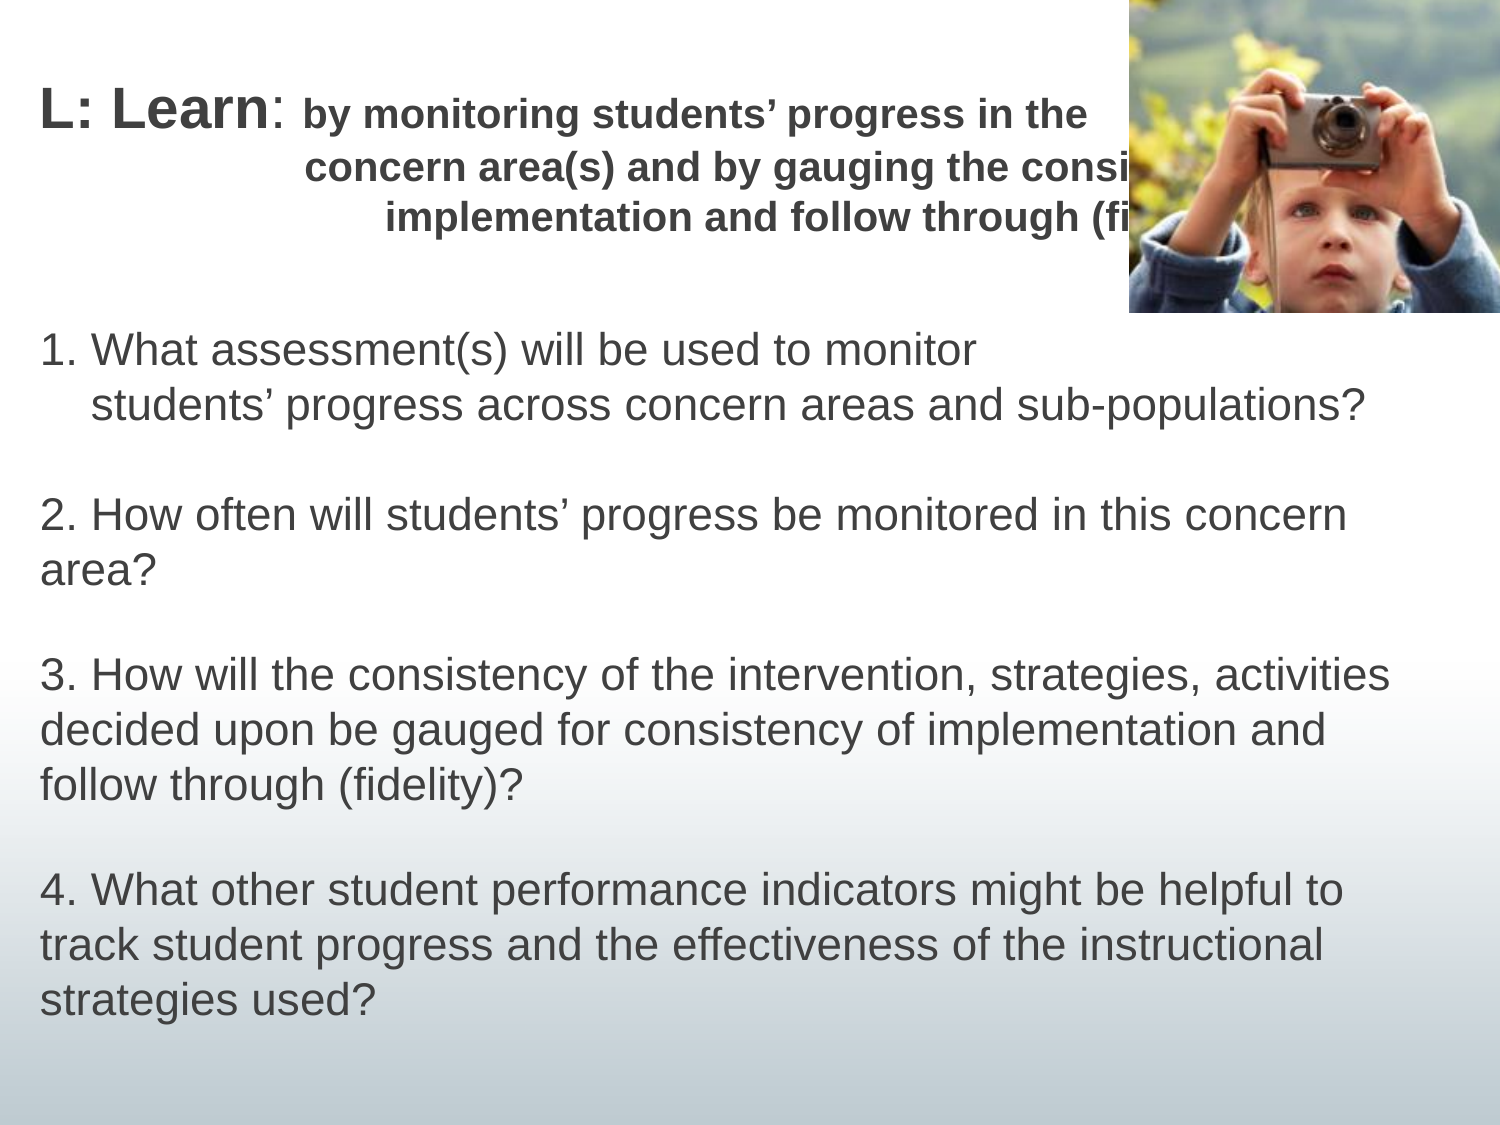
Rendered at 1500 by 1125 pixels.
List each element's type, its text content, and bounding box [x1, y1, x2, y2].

picture [0, 0, 1500, 1125]
list L: Learn: by monitoring students’ progress in the concern area(s) and by gauging the consistency of your implementation and follow through (fidelity). 1. What assessment(s) will be used to monitor students’ progress across concern areas and sub-populations? 2. How often will students’ progress be monitored in this concern area? 3. How will the consistency of the intervention, strategies, activities decided upon be gauged for consistency of implementation and follow through (fidelity)? 4. What other student performance indicators might be helpful to track student progress and the effectiveness of the instructional strategies used? [24, 62, 1463, 963]
